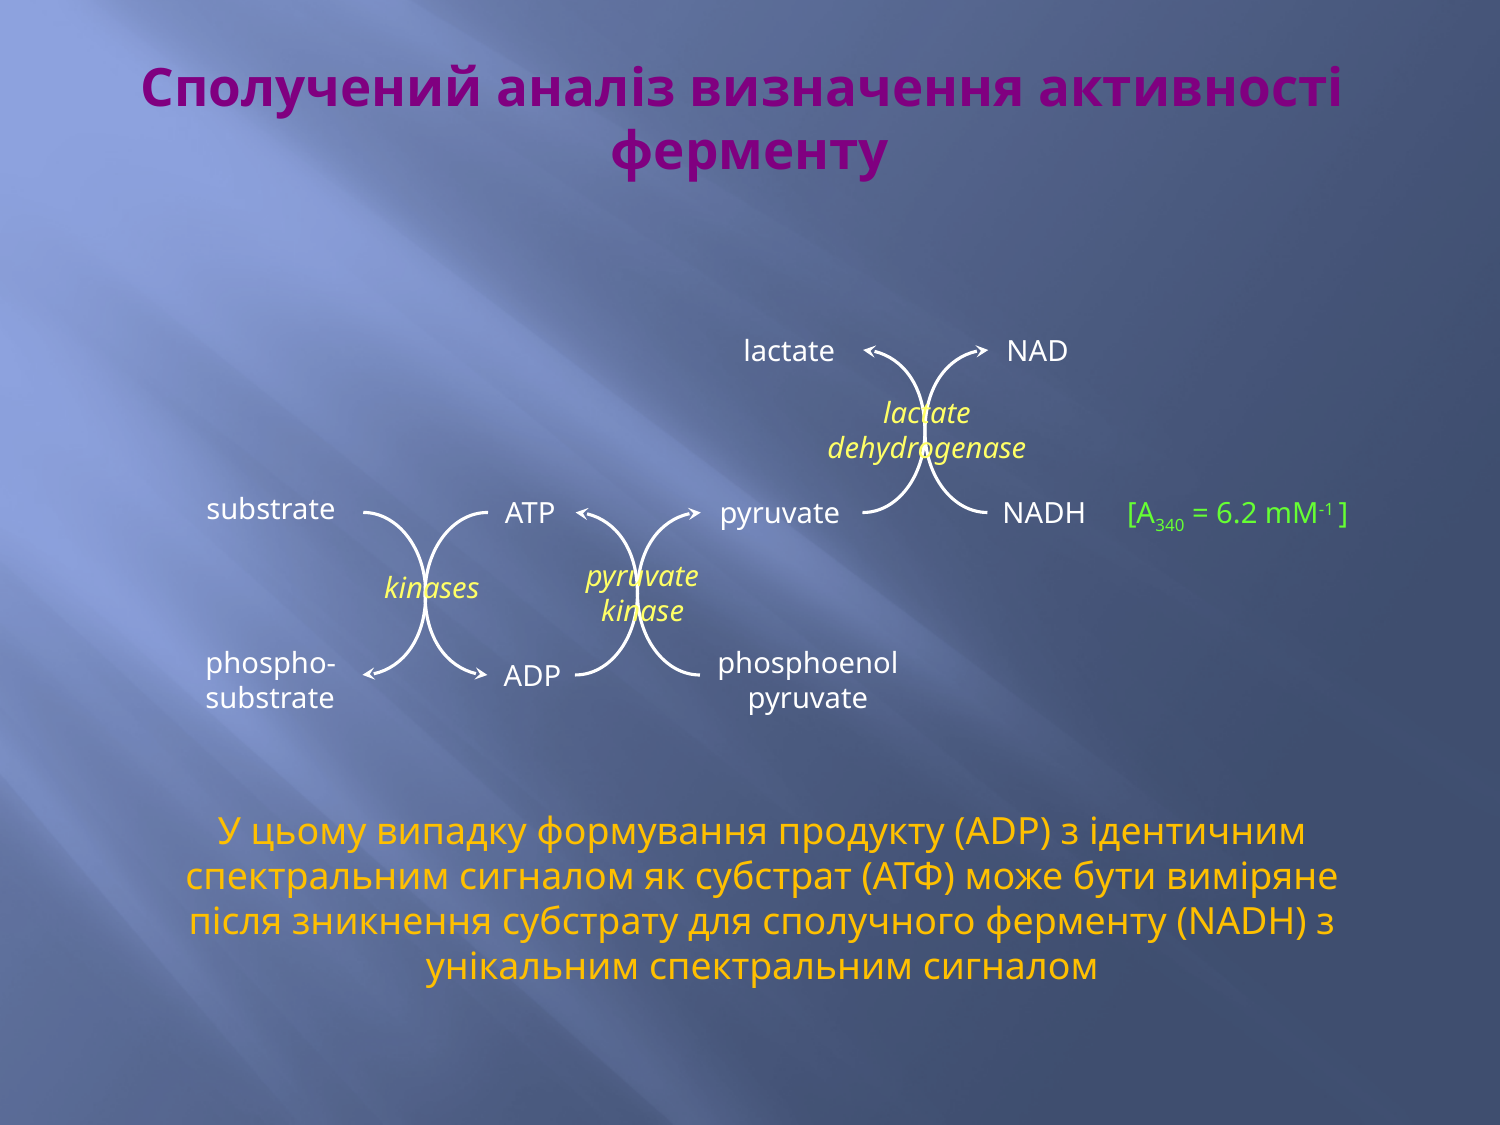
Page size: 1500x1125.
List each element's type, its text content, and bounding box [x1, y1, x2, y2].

text_box У цьому випадку формування продукту (ADP) з ідентичним спектральним сигналом як субстрат (АТФ) може бути виміряне після зникнення субстрату для сполучного ферменту (NADH) з унікальним спектральним сигналом [137, 799, 1388, 995]
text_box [190, 486, 554, 721]
title Сполучений аналіз визначення активності ферменту [75, 45, 1425, 188]
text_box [727, 327, 1110, 536]
text_box [A340 = 6.2 mM-1 ] [1116, 487, 1428, 542]
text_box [565, 490, 914, 721]
